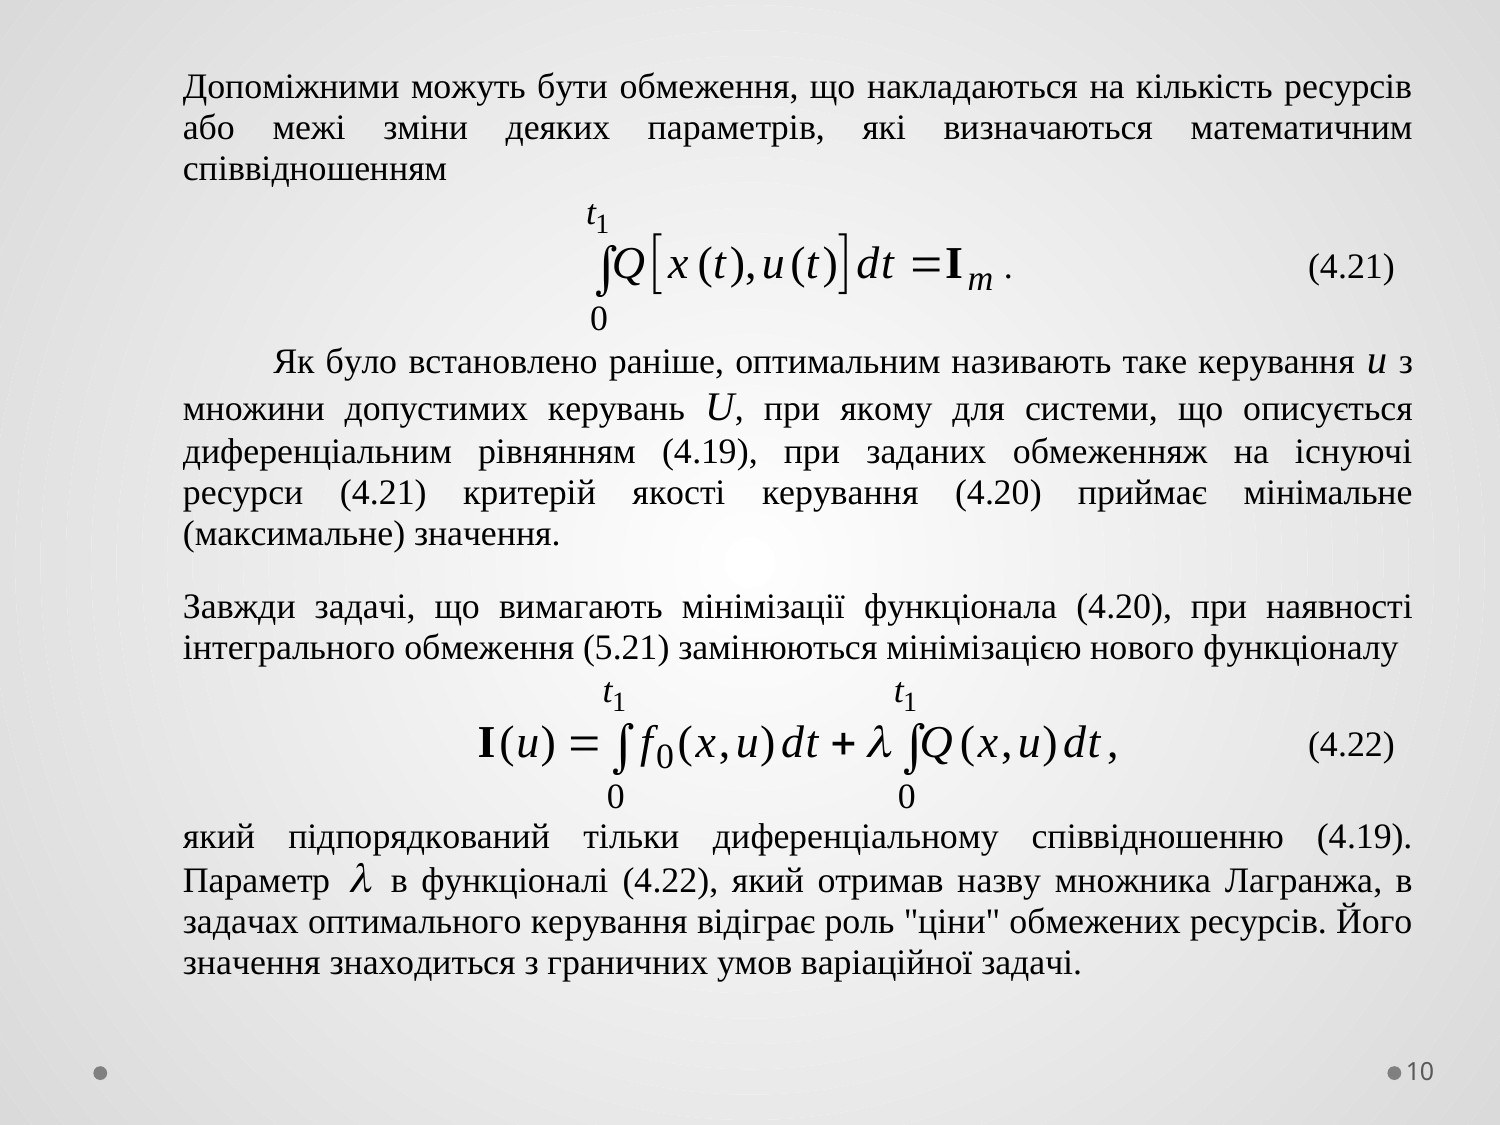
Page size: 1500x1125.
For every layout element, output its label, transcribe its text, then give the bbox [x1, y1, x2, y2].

picture [182, 585, 1412, 983]
slide_number 10 [1401, 1042, 1494, 1103]
picture [182, 66, 1412, 554]
